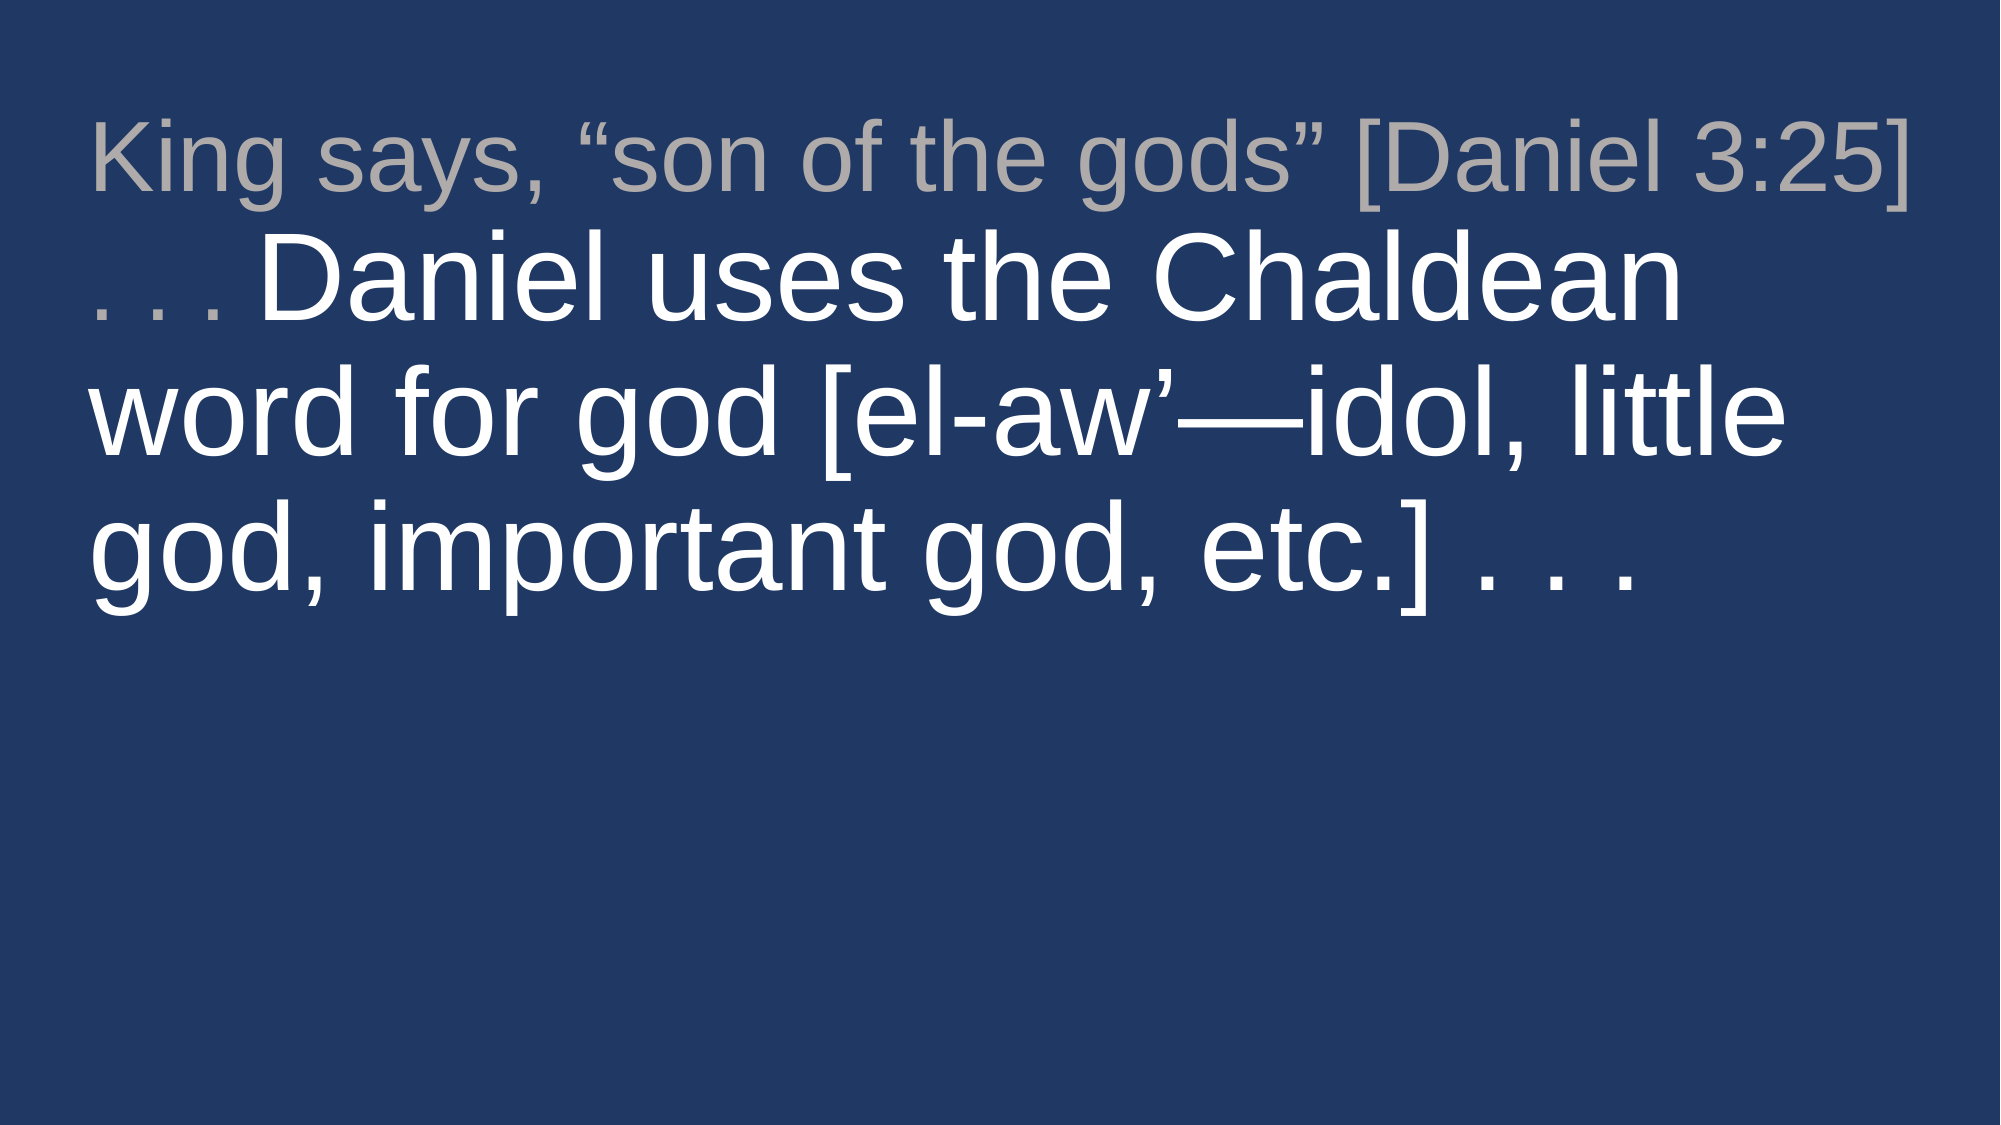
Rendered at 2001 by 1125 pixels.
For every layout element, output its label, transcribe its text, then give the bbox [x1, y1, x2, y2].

title King says, “son of the gods” [Daniel 3:25] . . . Daniel uses the Chaldean word for god [el-aw’—idol, little god, important god, etc.] . . . [73, 59, 1943, 664]
